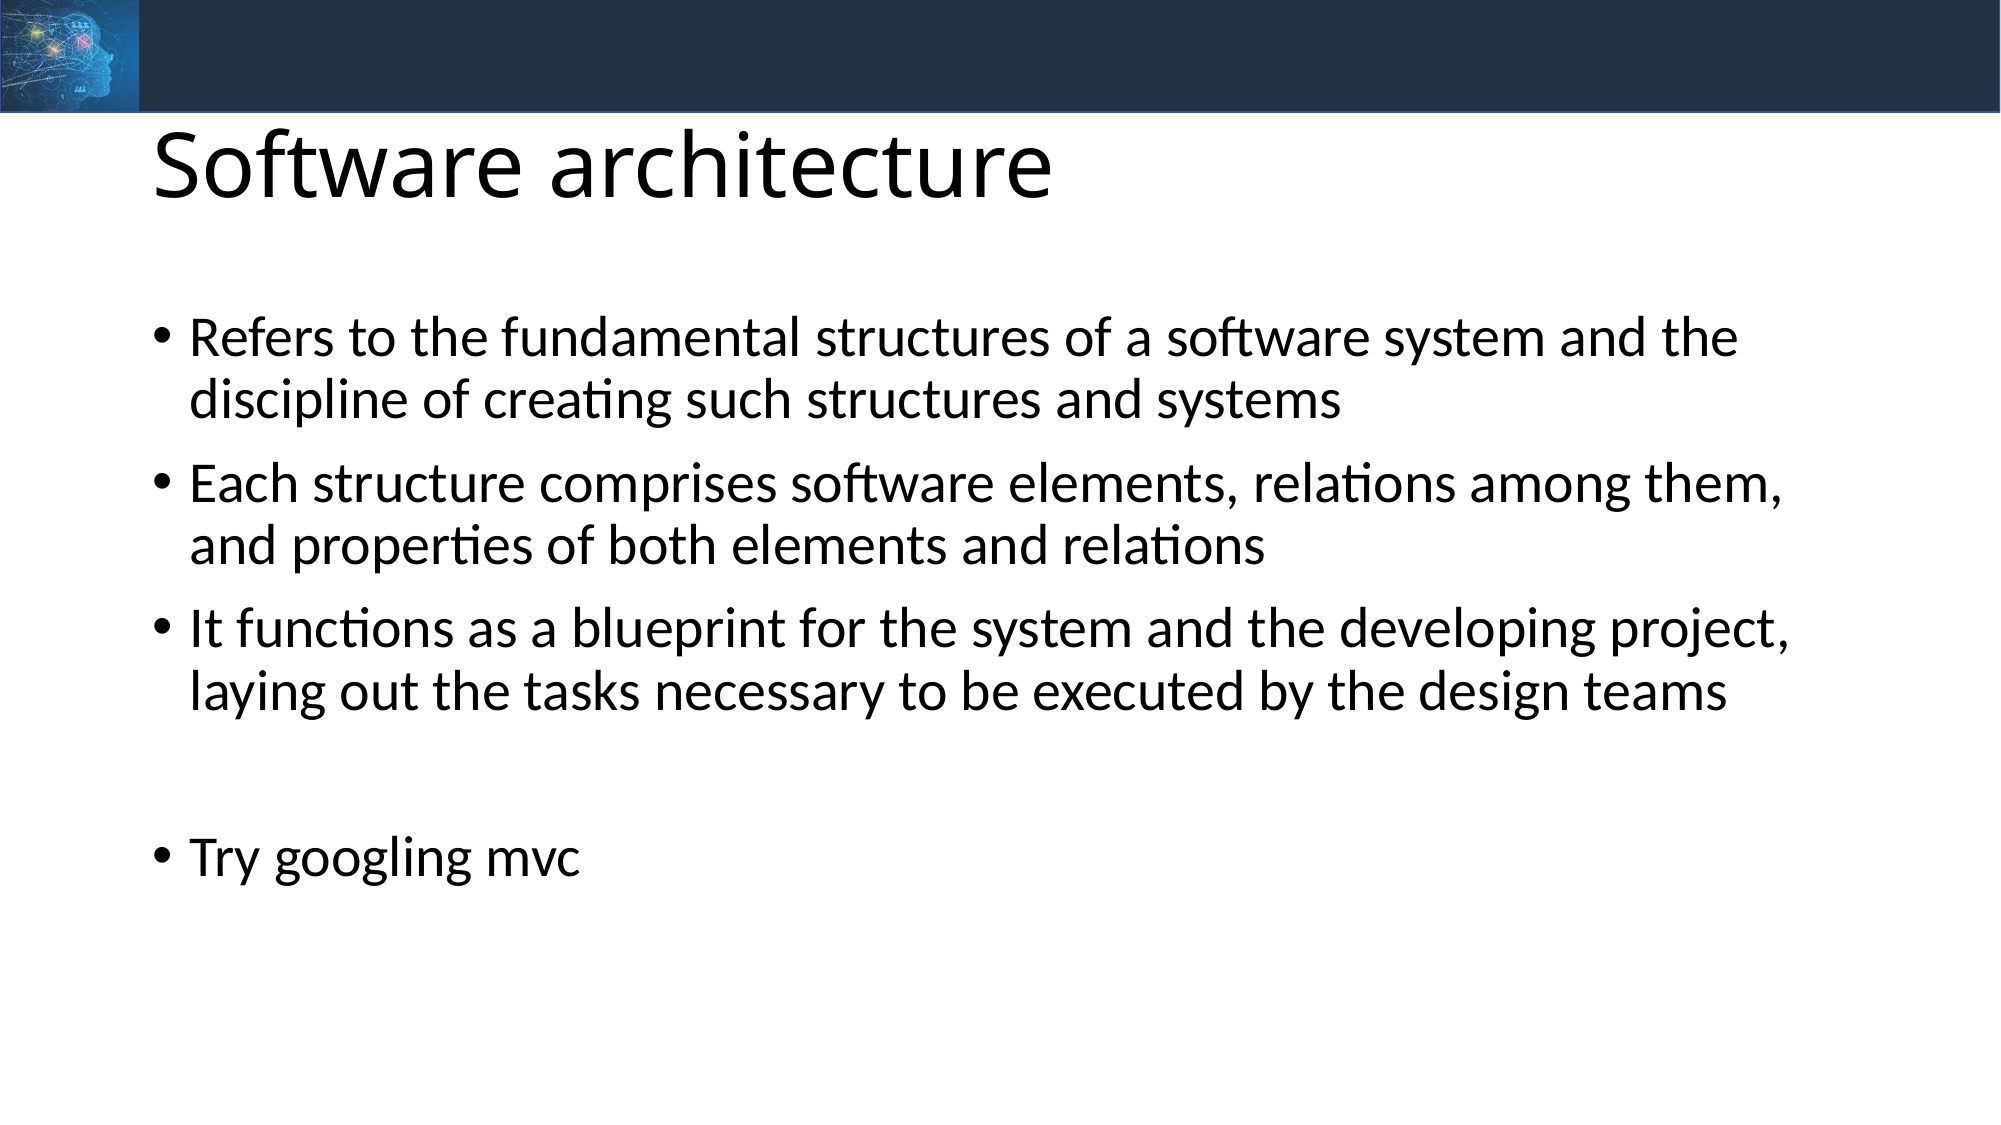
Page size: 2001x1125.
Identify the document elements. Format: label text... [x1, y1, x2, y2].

title Software architecture [137, 59, 1863, 278]
picture [2, 0, 140, 111]
list Refers to the fundamental structures of a software system and the discipline of creating such structures and systems Each structure comprises software elements, relations among them, and properties of both elements and relations It functions as a blueprint for the system and the developing project, laying out the tasks necessary to be executed by the design teams Try googling mvc [137, 299, 1863, 1014]
